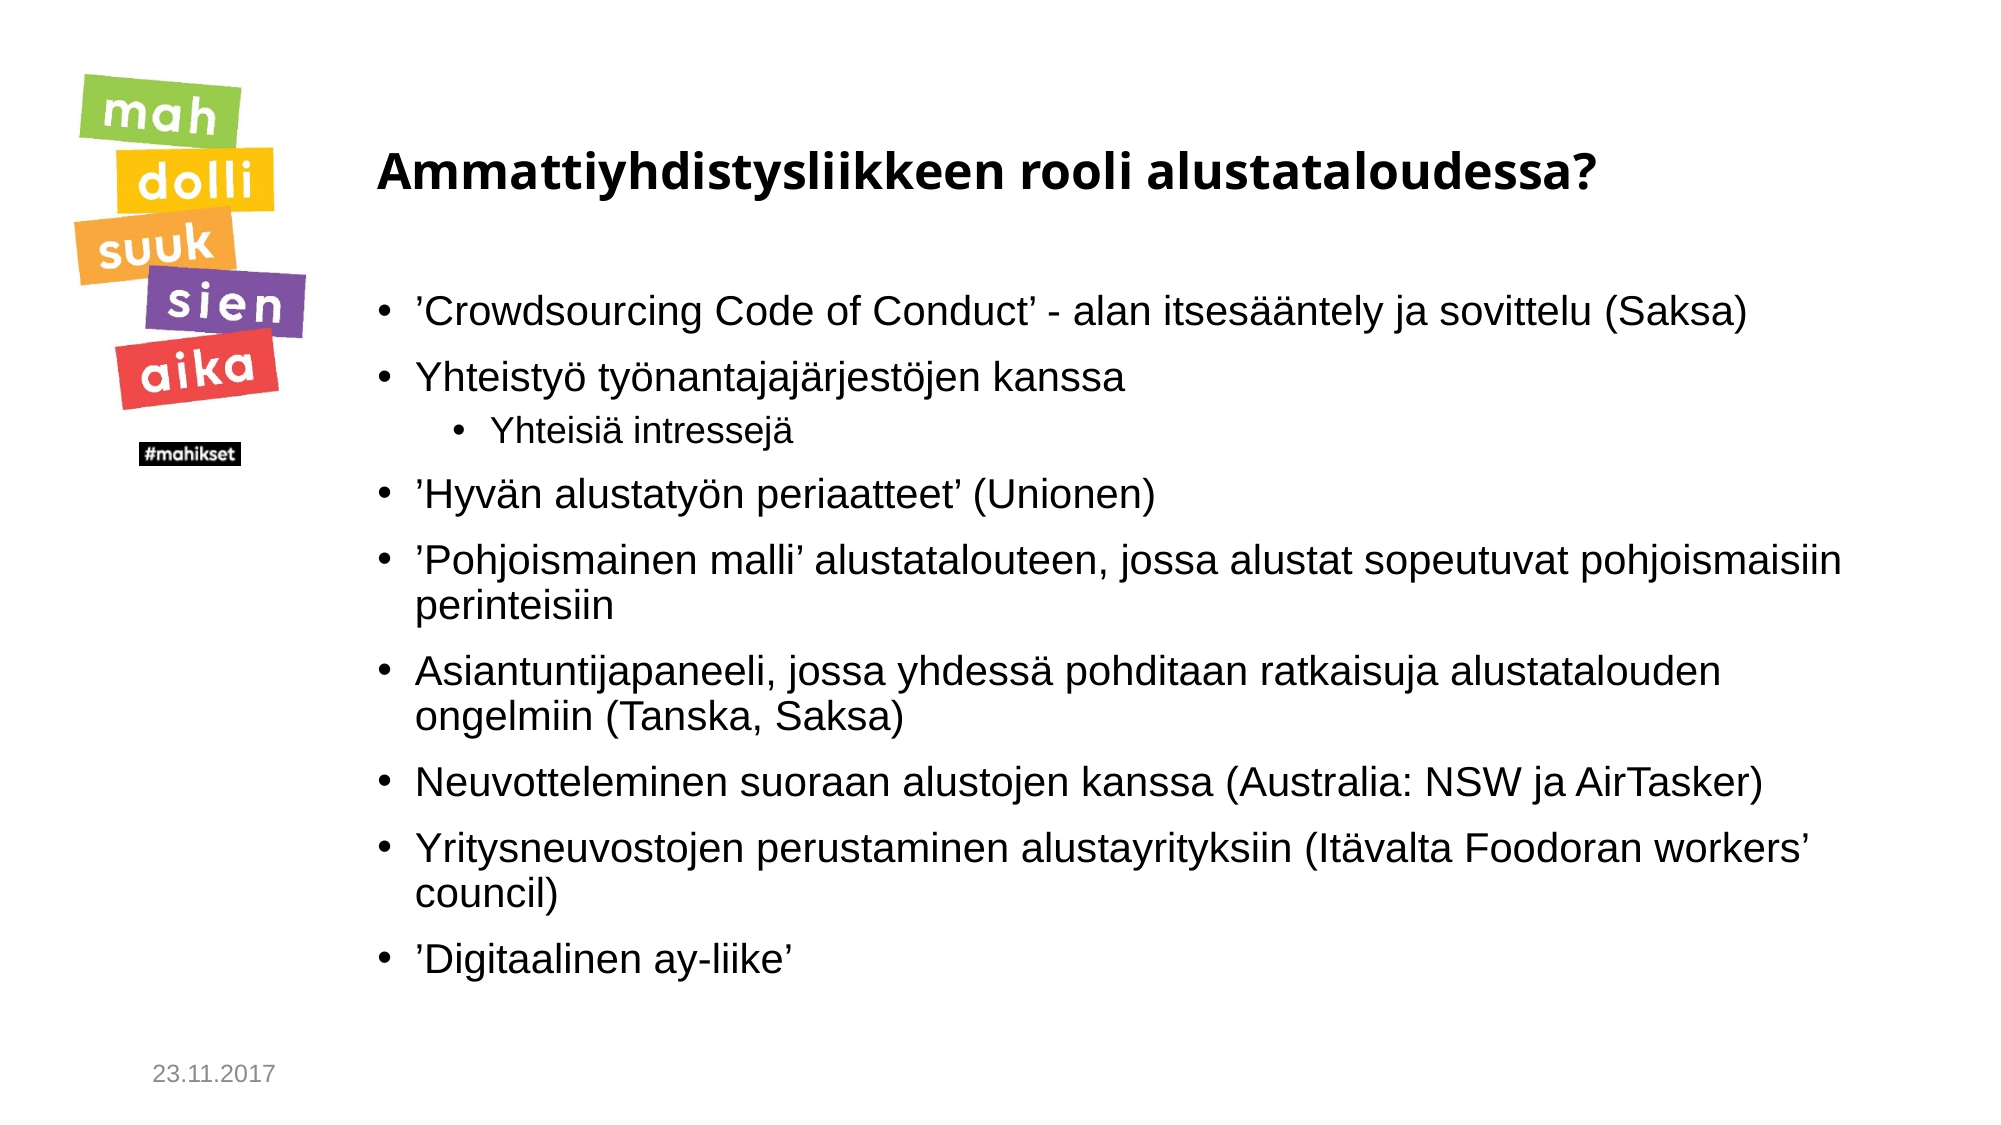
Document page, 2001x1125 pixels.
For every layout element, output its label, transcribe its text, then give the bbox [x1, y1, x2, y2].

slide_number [137, 1042, 588, 1103]
list ’Crowdsourcing Code of Conduct’ - alan itsesääntely ja sovittelu (Saksa) Yhteistyö työnantajajärjestöjen kanssa Yhteisiä intressejä ’Hyvän alustatyön periaatteet’ (Unionen) ’Pohjoismainen malli’ alustatalouteen, jossa alustat sopeutuvat pohjoismaisiin perinteisiin Asiantuntijapaneeli, jossa yhdessä pohditaan ratkaisuja alustatalouden ongelmiin (Tanska, Saksa) Neuvotteleminen suoraan alustojen kanssa (Australia: NSW ja AirTasker) Yritysneuvostojen perustaminen alustayrityksiin (Itävalta Foodoran workers’ council) ’Digitaalinen ay-liike’ [362, 282, 1863, 997]
picture [139, 442, 241, 466]
picture [67, 64, 313, 420]
title Ammattiyhdistysliikkeen rooli alustataloudessa? [362, 64, 1863, 282]
